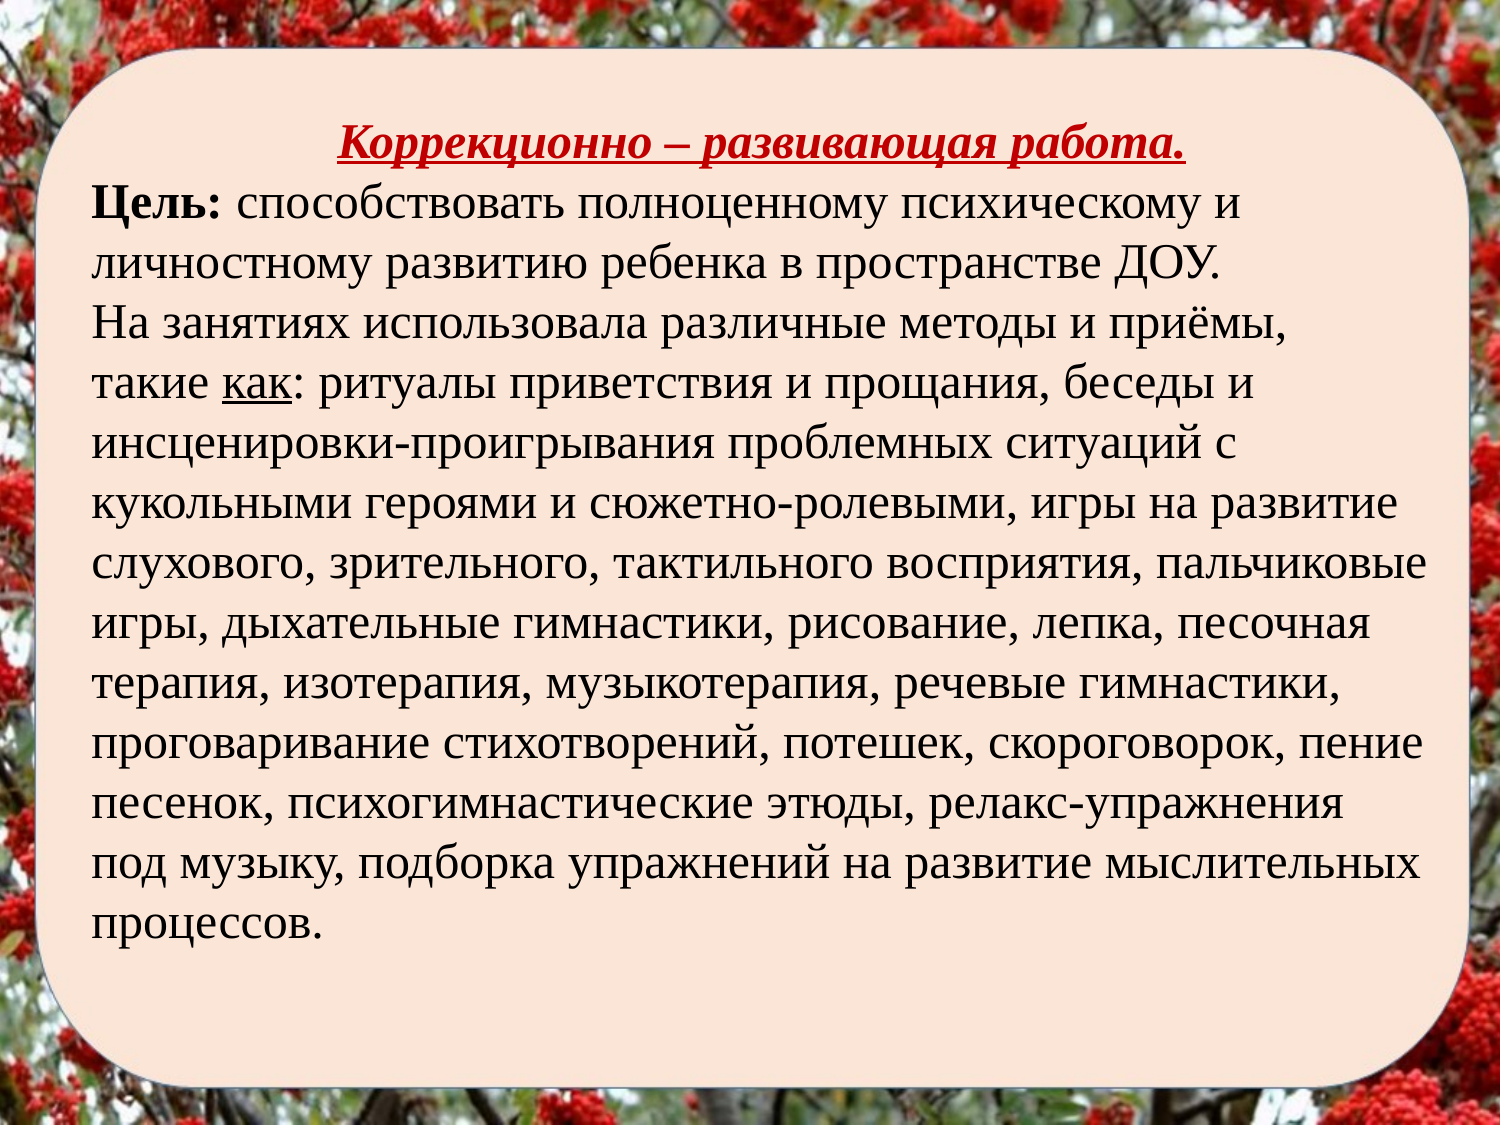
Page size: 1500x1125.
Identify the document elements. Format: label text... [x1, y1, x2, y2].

text_box Коррекционно – развивающая работа. Цель: способствовать полноценному психическому и личностному развитию ребенка в пространстве ДОУ. На занятиях использовала различные методы и приёмы, такие как: ритуалы приветствия и прощания, беседы и инсценировки-проигрывания проблемных ситуаций с кукольными героями и сюжетно-ролевыми, игры на развитие слухового, зрительного, тактильного восприятия, пальчиковые игры, дыхательные гимнастики, рисование, лепка, песочная терапия, изотерапия, музыкотерапия, речевые гимнастики, проговаривание стихотворений, потешек, скороговорок, пение песенок, психогимнастические этюды, релакс-упражнения под музыку, подборка упражнений на развитие мыслительных процессов. [76, 100, 1447, 956]
picture [0, 0, 1500, 1125]
